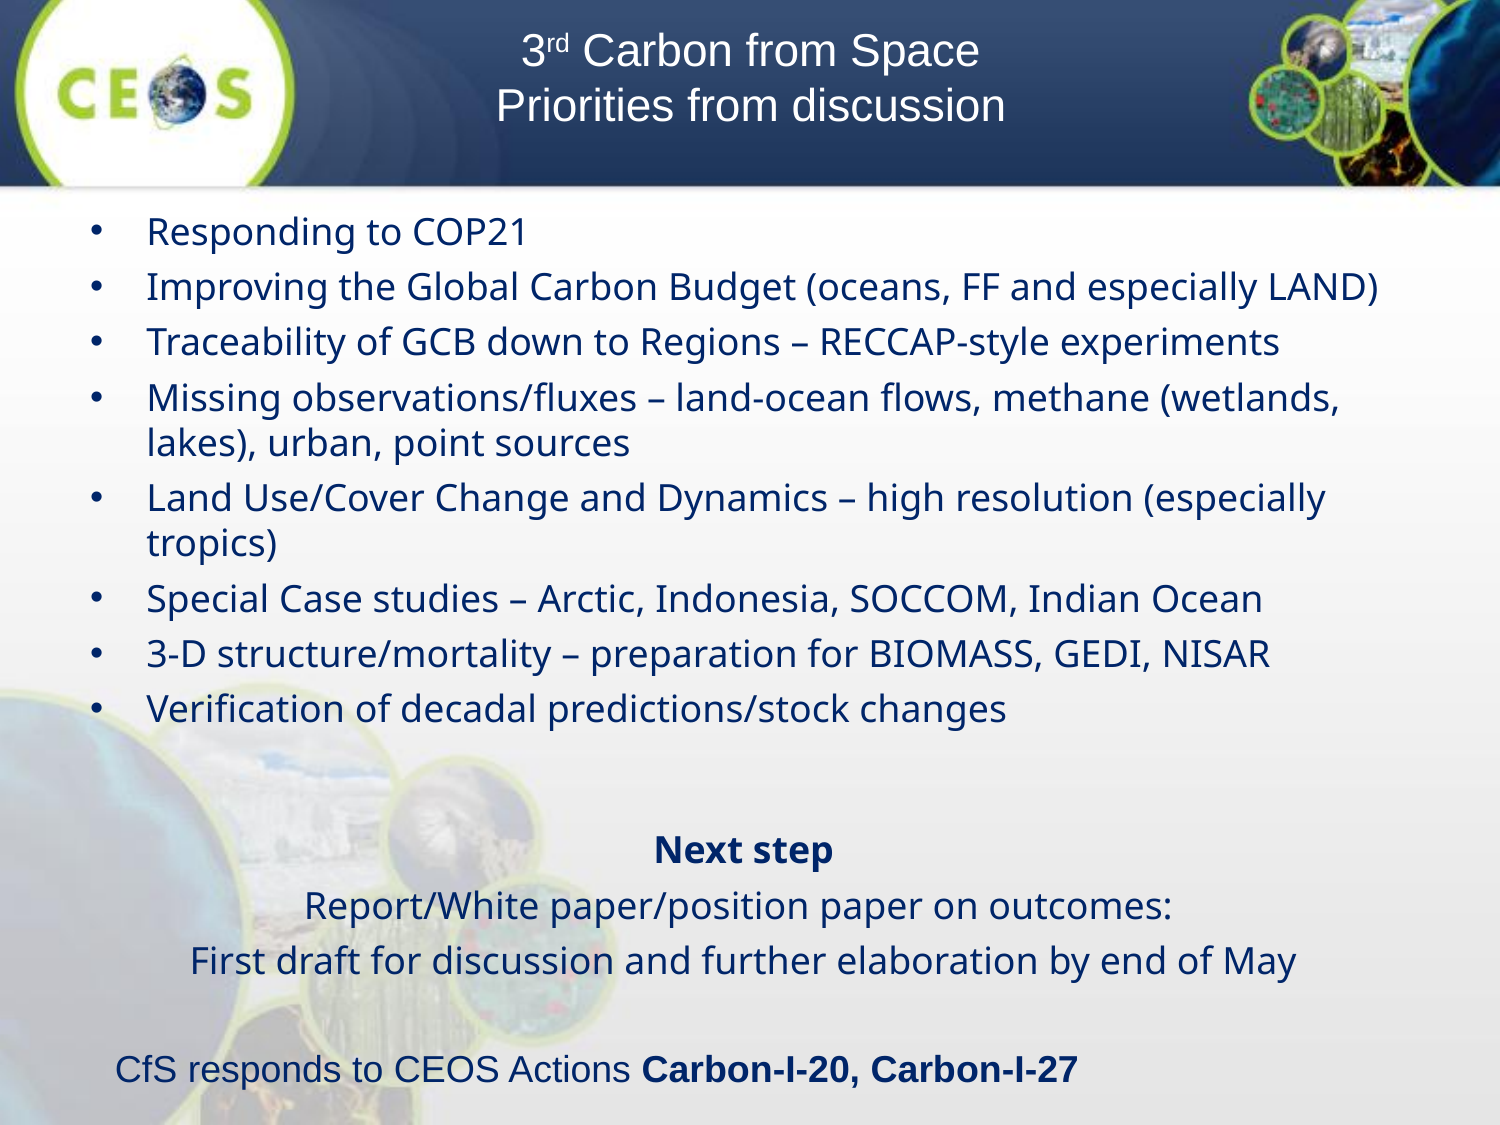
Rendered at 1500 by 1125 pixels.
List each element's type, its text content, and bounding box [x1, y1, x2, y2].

list Responding to COP21 Improving the Global Carbon Budget (oceans, FF and especially LAND) Traceability of GCB down to Regions – RECCAP-style experiments Missing observations/fluxes – land-ocean flows, methane (wetlands, lakes), urban, point sources Land Use/Cover Change and Dynamics – high resolution (especially tropics) Special Case studies – Arctic, Indonesia, SOCCOM, Indian Ocean 3-D structure/mortality – preparation for BIOMASS, GEDI, NISAR Verification of decadal predictions/stock changes Next step Report/White paper/position paper on outcomes: First draft for discussion and further elaboration by end of May [75, 200, 1413, 975]
title 3rd Carbon from Space Priorities from discussion [249, 12, 1252, 139]
text_box CfS responds to CEOS Actions Carbon-I-20, Carbon-I-27 [99, 1037, 1438, 1098]
picture [0, 0, 1500, 1125]
